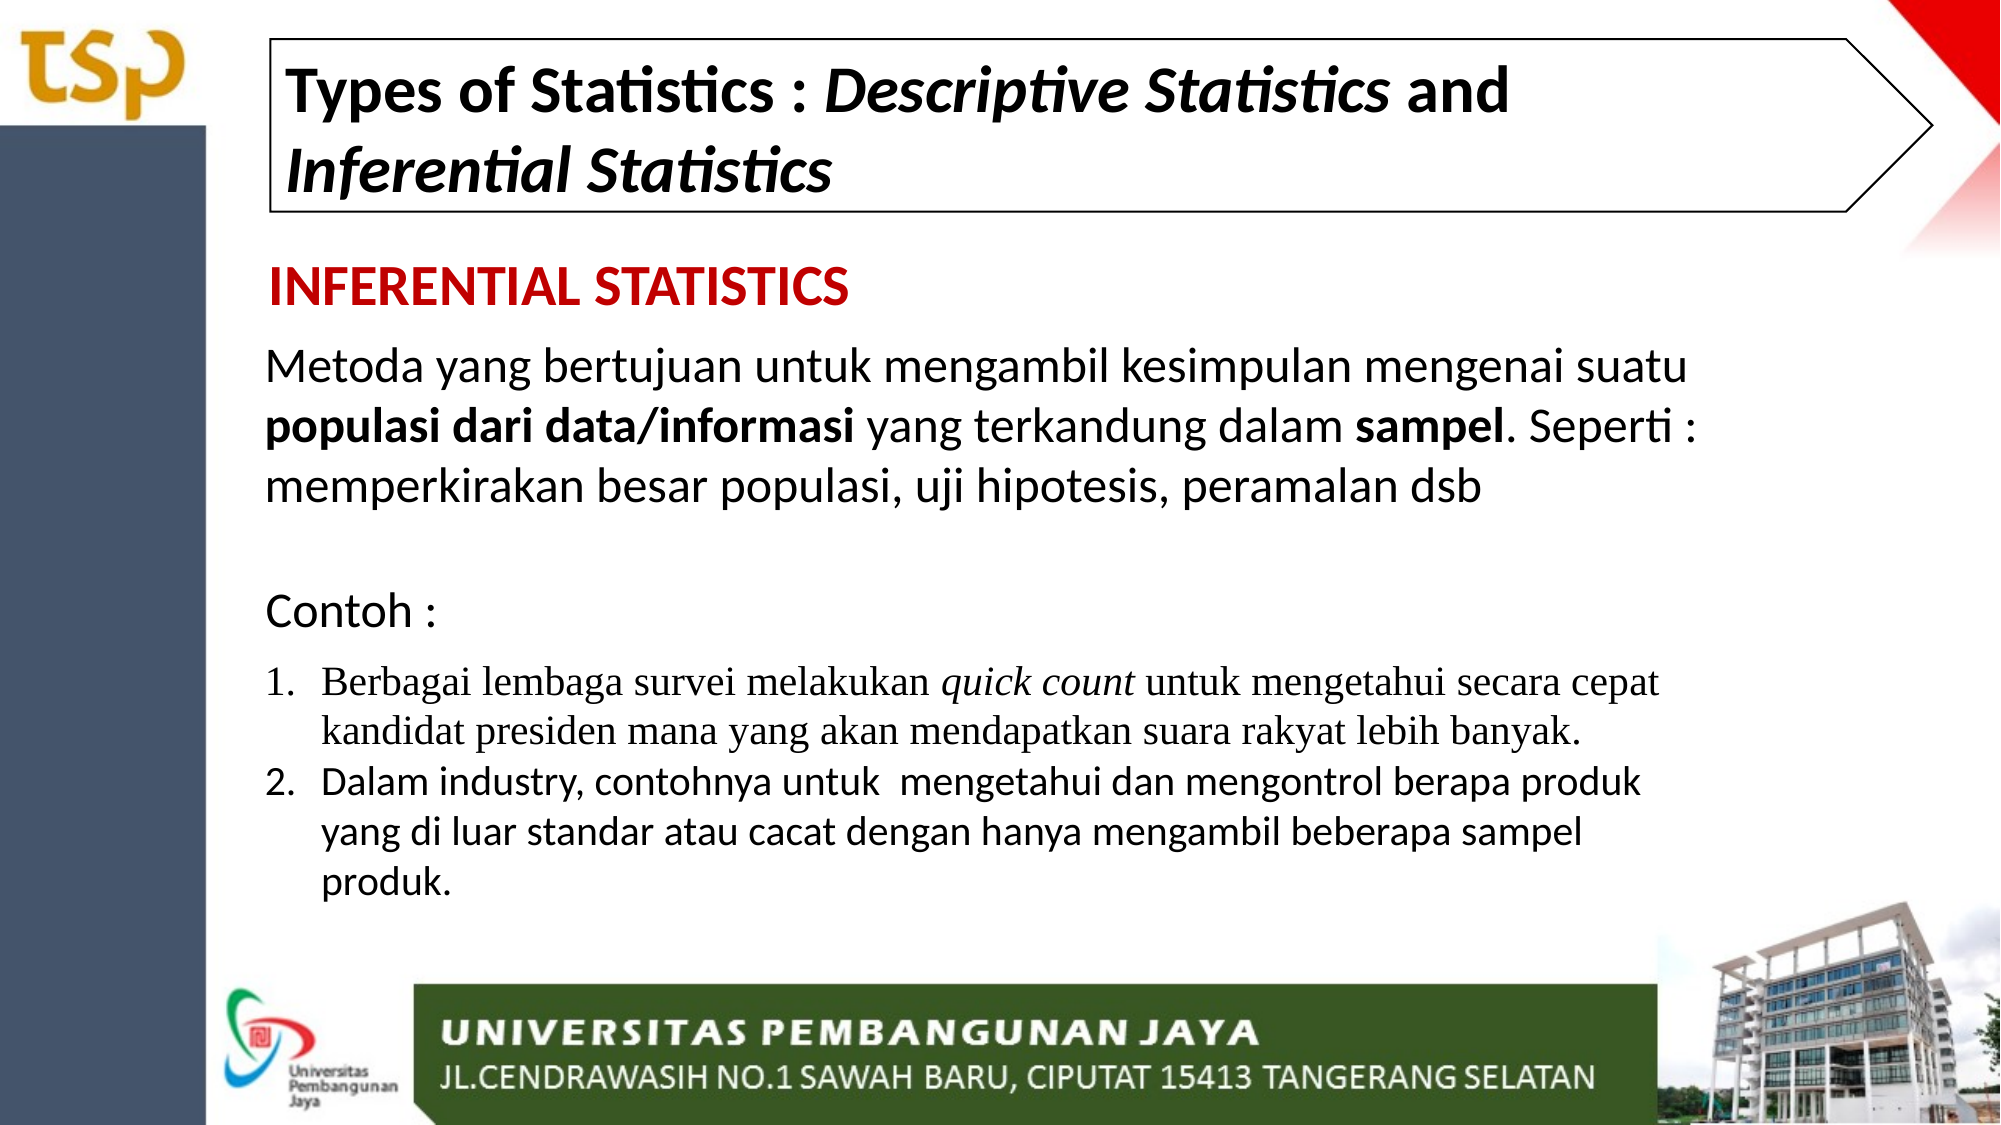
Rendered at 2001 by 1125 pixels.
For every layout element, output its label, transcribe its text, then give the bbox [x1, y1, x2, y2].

text_box Metoda yang bertujuan untuk mengambil kesimpulan mengenai suatu populasi dari data/informasi yang terkandung dalam sampel. Seperti : memperkirakan besar populasi, uji hipotesis, peramalan dsb [249, 325, 1855, 520]
text_box Berbagai lembaga survei melakukan quick count untuk mengetahui secara cepat kandidat presiden mana yang akan mendapatkan suara rakyat lebih banyak. Dalam industry, contohnya untuk mengetahui dan mengontrol berapa produk yang di luar standar atau cacat dengan hanya mengambil beberapa sampel produk. [249, 646, 1698, 911]
picture [0, 0, 2000, 1125]
text_box Contoh : [250, 570, 453, 645]
text_box INFERENTIAL STATISTICS [254, 239, 866, 325]
text_box Types of Statistics : Descriptive Statistics and Inferential Statistics [269, 38, 1934, 213]
